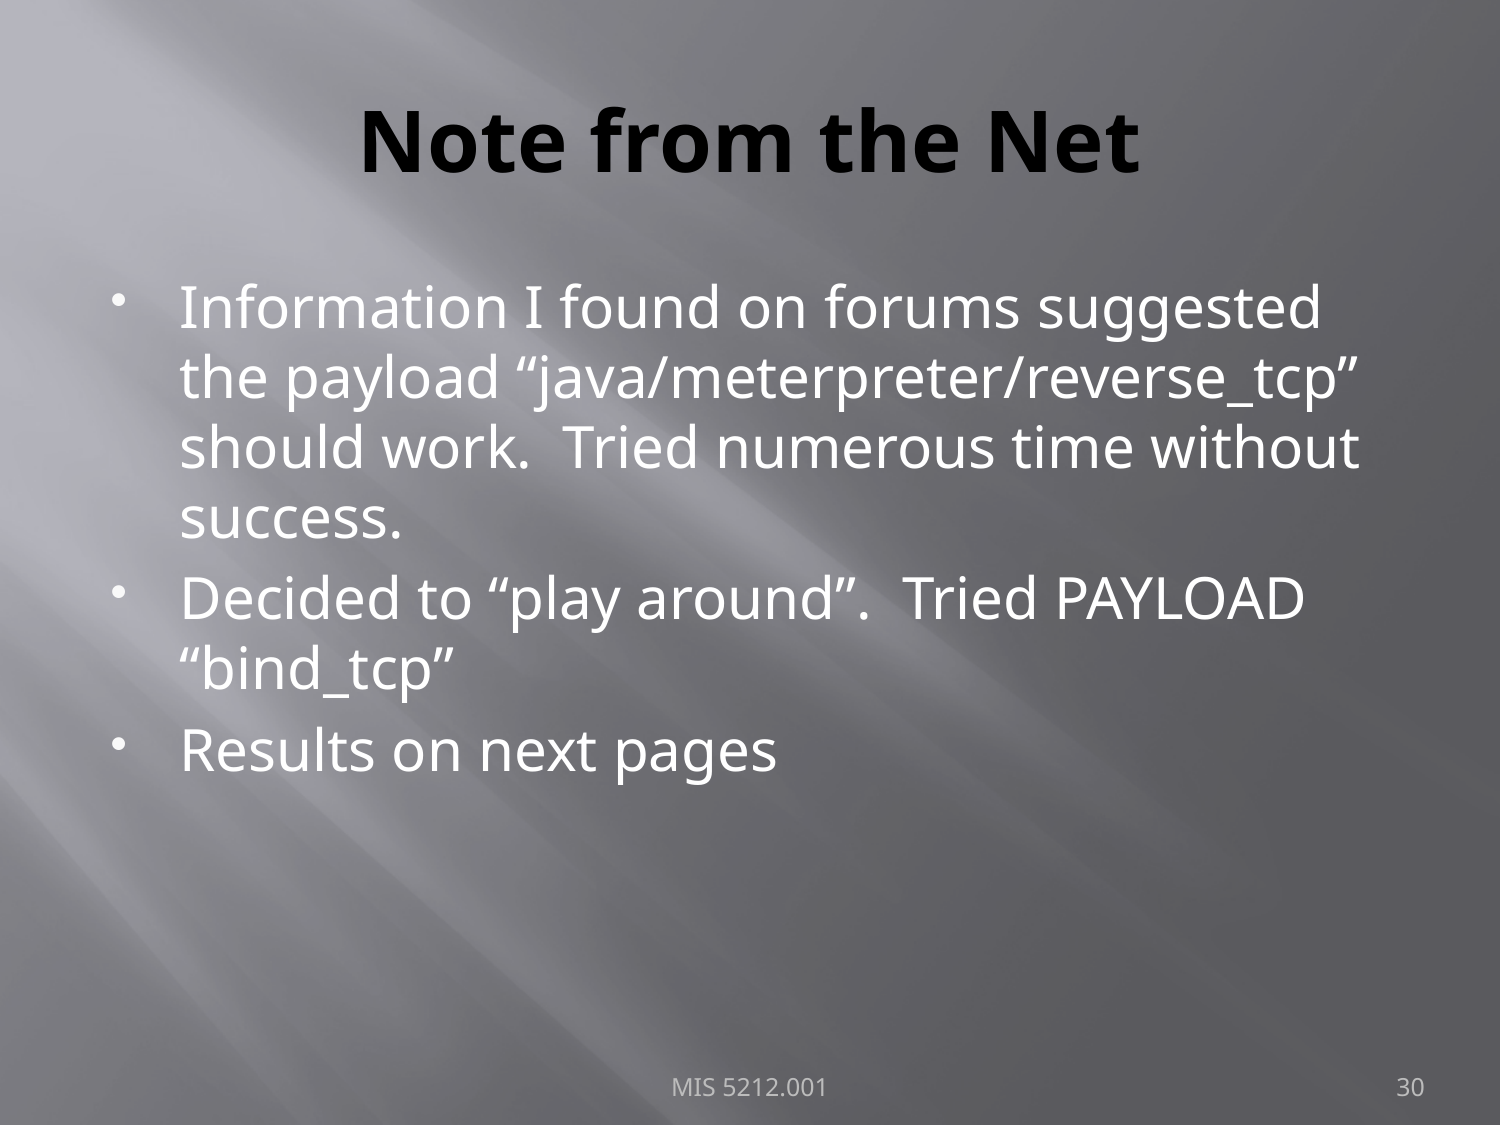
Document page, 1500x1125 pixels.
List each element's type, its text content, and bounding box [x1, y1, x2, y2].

footer MIS 5212.001 [512, 1052, 988, 1113]
title Note from the Net [75, 45, 1425, 233]
slide_number 30 [1299, 1052, 1425, 1113]
list Information I found on forums suggested the payload “java/meterpreter/reverse_tcp” should work. Tried numerous time without success. Decided to “play around”. Tried PAYLOAD “bind_tcp” Results on next pages [75, 262, 1425, 1035]
